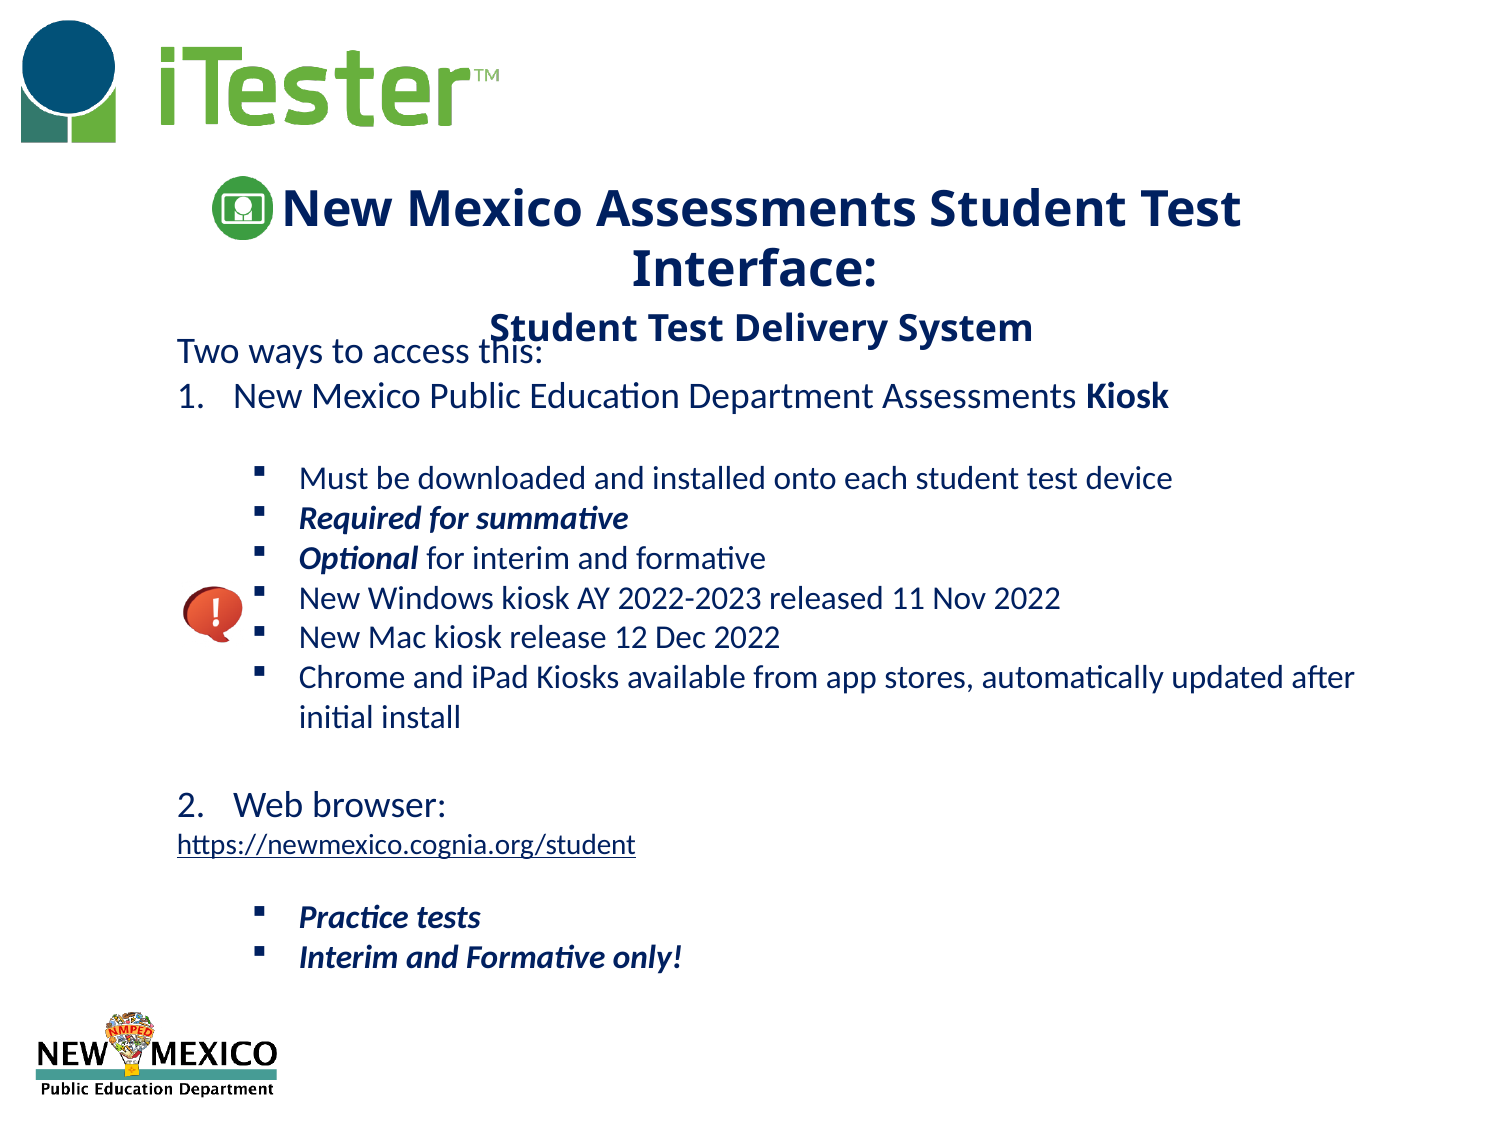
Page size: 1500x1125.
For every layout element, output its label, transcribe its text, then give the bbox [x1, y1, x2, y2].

picture [0, 1006, 294, 1102]
picture [18, 16, 512, 149]
text_box Two ways to access this: New Mexico Public Education Department Assessments Kiosk Must be downloaded and installed onto each student test device Required for summative Optional for interim and formative New Windows kiosk AY 2022-2023 released 11 Nov 2022 New Mac kiosk release 12 Dec 2022 Chrome and iPad Kiosks available from app stores, automatically updated after initial install Web browser: https://newmexico.cognia.org/student Practice tests Interim and Formative only! [162, 318, 1443, 1068]
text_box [212, 168, 1257, 332]
picture [181, 581, 244, 647]
